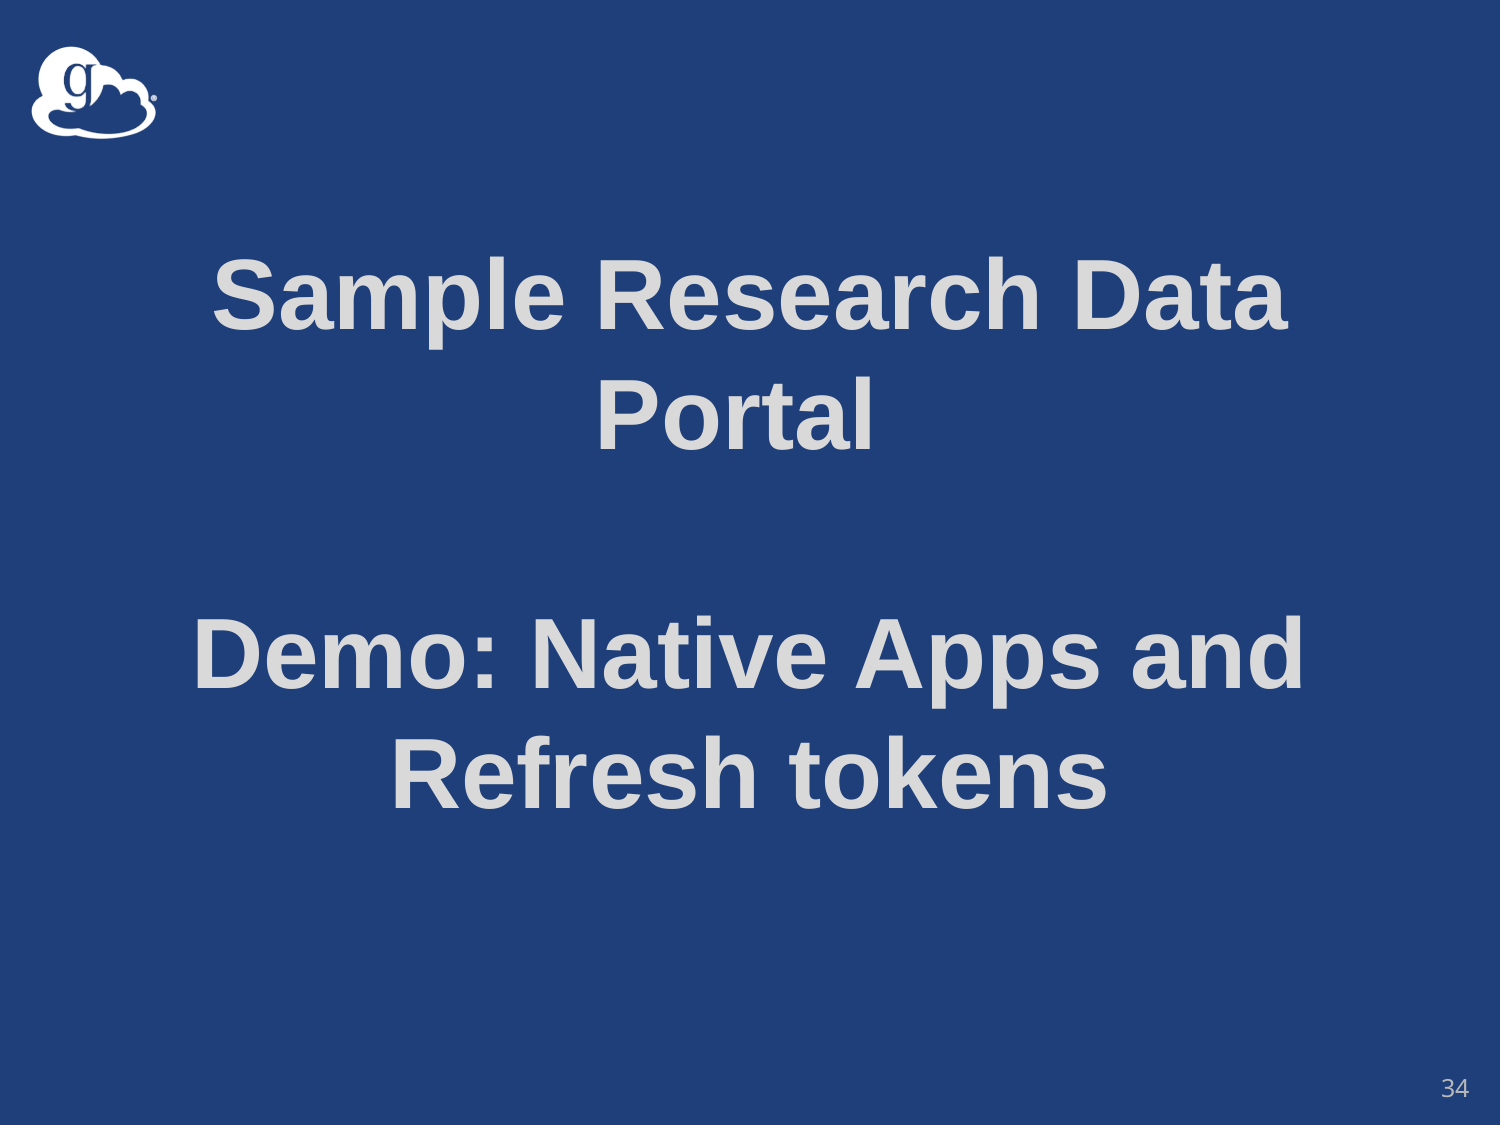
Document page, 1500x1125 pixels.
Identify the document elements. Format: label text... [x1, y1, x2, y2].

picture [27, 44, 160, 143]
list Sample Research Data Portal Demo: Native Apps and Refresh tokens [75, 221, 1425, 908]
slide_number 34 [1419, 1067, 1492, 1112]
